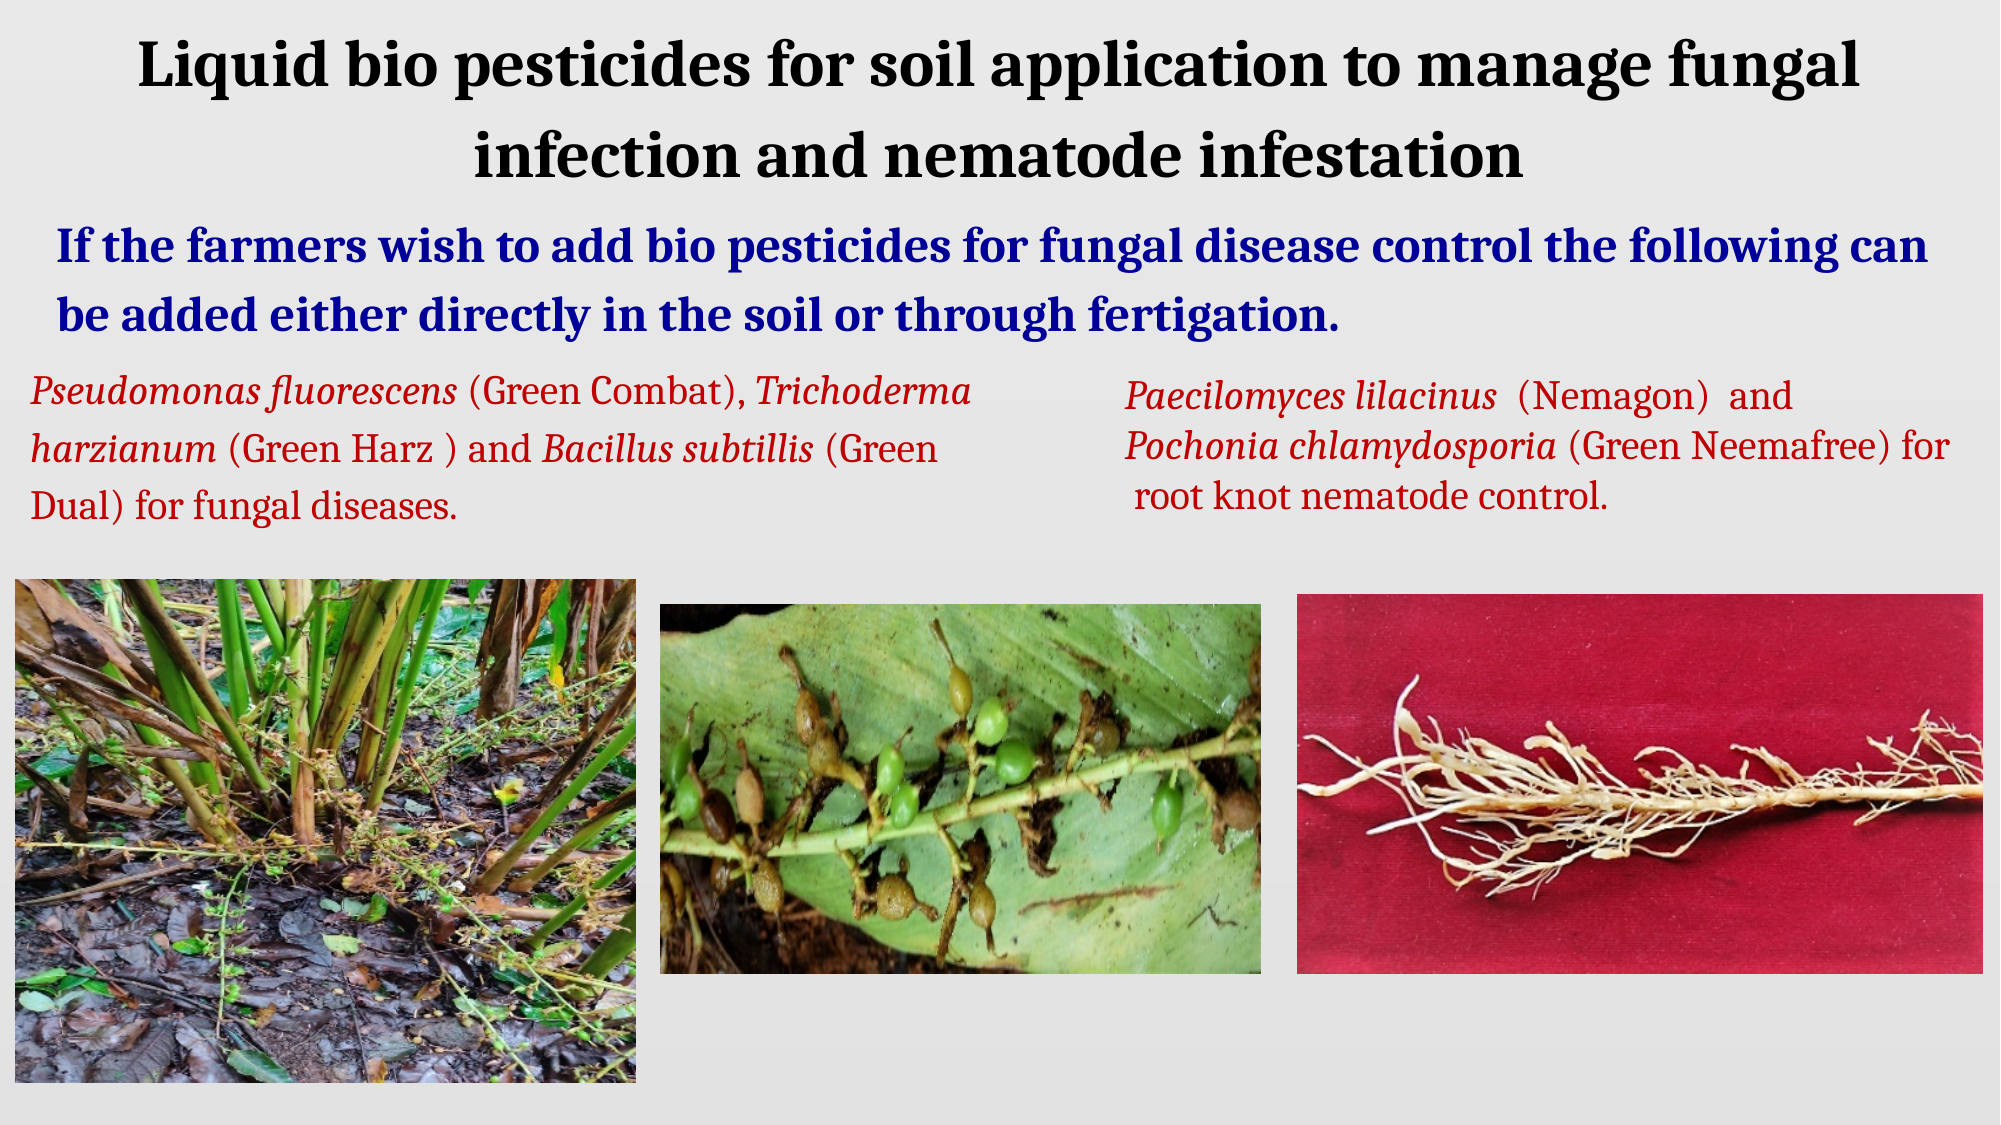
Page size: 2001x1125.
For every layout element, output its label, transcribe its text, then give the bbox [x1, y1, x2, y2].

picture [660, 604, 1261, 974]
text_box Pseudomonas fluorescens (Green Combat), Trichoderma harzianum (Green Harz ) and Bacillus subtillis (Green Dual) for fungal diseases. [15, 348, 1000, 609]
picture [1296, 594, 1983, 974]
text_box If the farmers wish to add bio pesticides for fungal disease control the following can be added either directly in the soil or through fertigation. [41, 196, 1985, 350]
text_box Liquid bio pesticides for soil application to manage fungal infection and nematode infestation [15, 0, 1985, 199]
text_box Paecilomyces lilacinus (Nemagon) and Pochonia chlamydosporia (Green Neemafree) for root knot nematode control. [1109, 360, 1967, 525]
picture [15, 579, 636, 1083]
